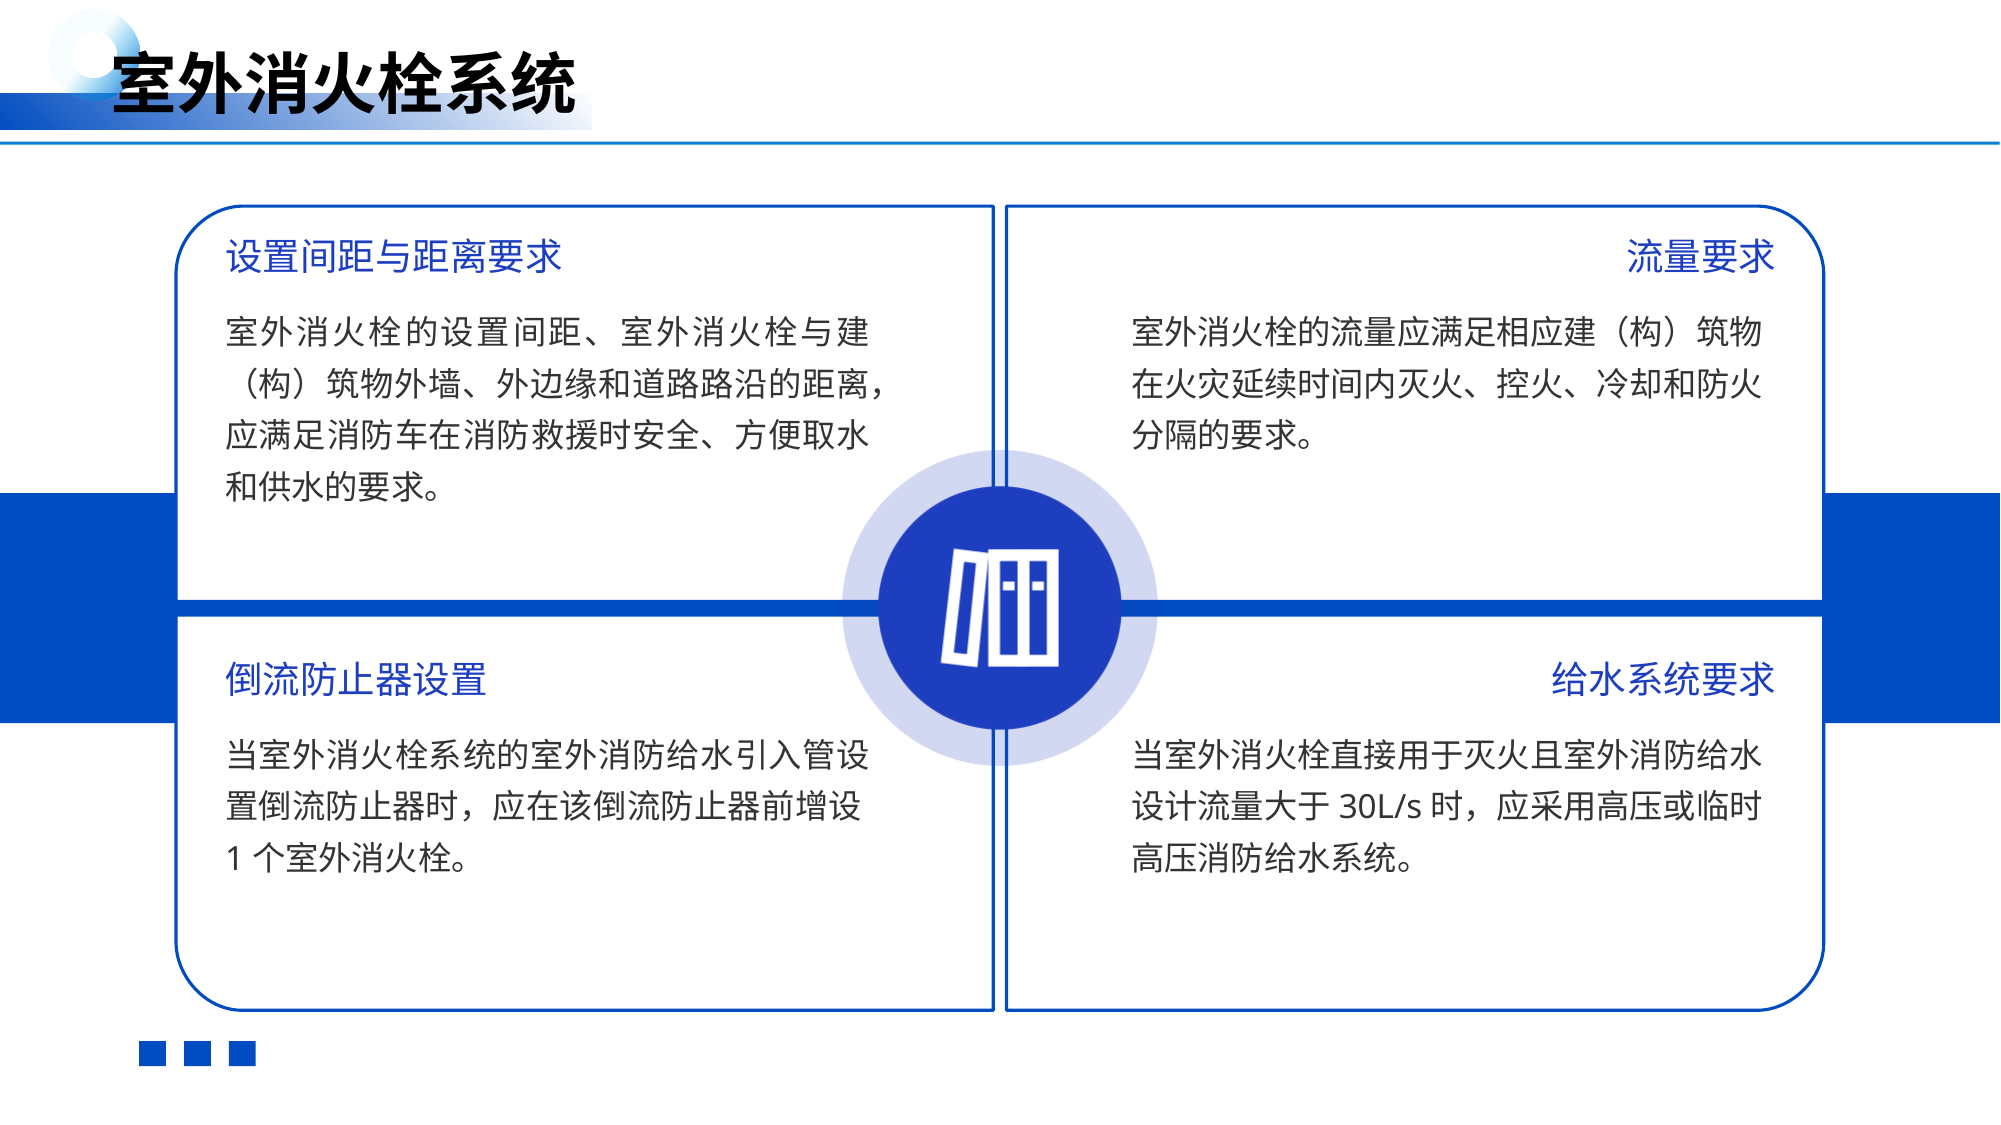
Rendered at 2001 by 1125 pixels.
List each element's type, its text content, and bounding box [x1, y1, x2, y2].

text_box [184, 1041, 211, 1067]
text_box [228, 1041, 256, 1067]
text_box 室外消火栓的设置间距、室外消火栓与建（构）筑物外墙、外边缘和道路路沿的距离，应满足消防车在消防救援时安全、方便取水和供水的要求。 [210, 291, 886, 514]
picture [842, 450, 1159, 766]
text_box 倒流防止器设置 [209, 648, 842, 709]
text_box [0, 93, 95, 130]
text_box [0, 493, 176, 724]
text_box 室外消火栓的流量应满足相应建（构）筑物在火灾延续时间内灭火、控火、冷却和防火分隔的要求。 [1116, 291, 1792, 462]
text_box 当室外消火栓系统的室外消防给水引入管设置倒流防止器时，应在该倒流防止器前增设1个室外消火栓。 [210, 714, 886, 885]
text_box [1824, 493, 2000, 724]
text_box 当室外消火栓直接用于灭火且室外消防给水设计流量大于30L/s时，应采用高压或临时高压消防给水系统。 [1116, 714, 1792, 885]
text_box [176, 206, 1824, 1011]
text_box 室外消火栓系统 [95, 34, 1761, 130]
text_box 流量要求 [1116, 225, 1792, 286]
text_box 给水系统要求 [1159, 648, 1792, 709]
text_box 设置间距与距离要求 [209, 225, 886, 286]
text_box [139, 1041, 166, 1067]
text_box [41, 1, 147, 101]
